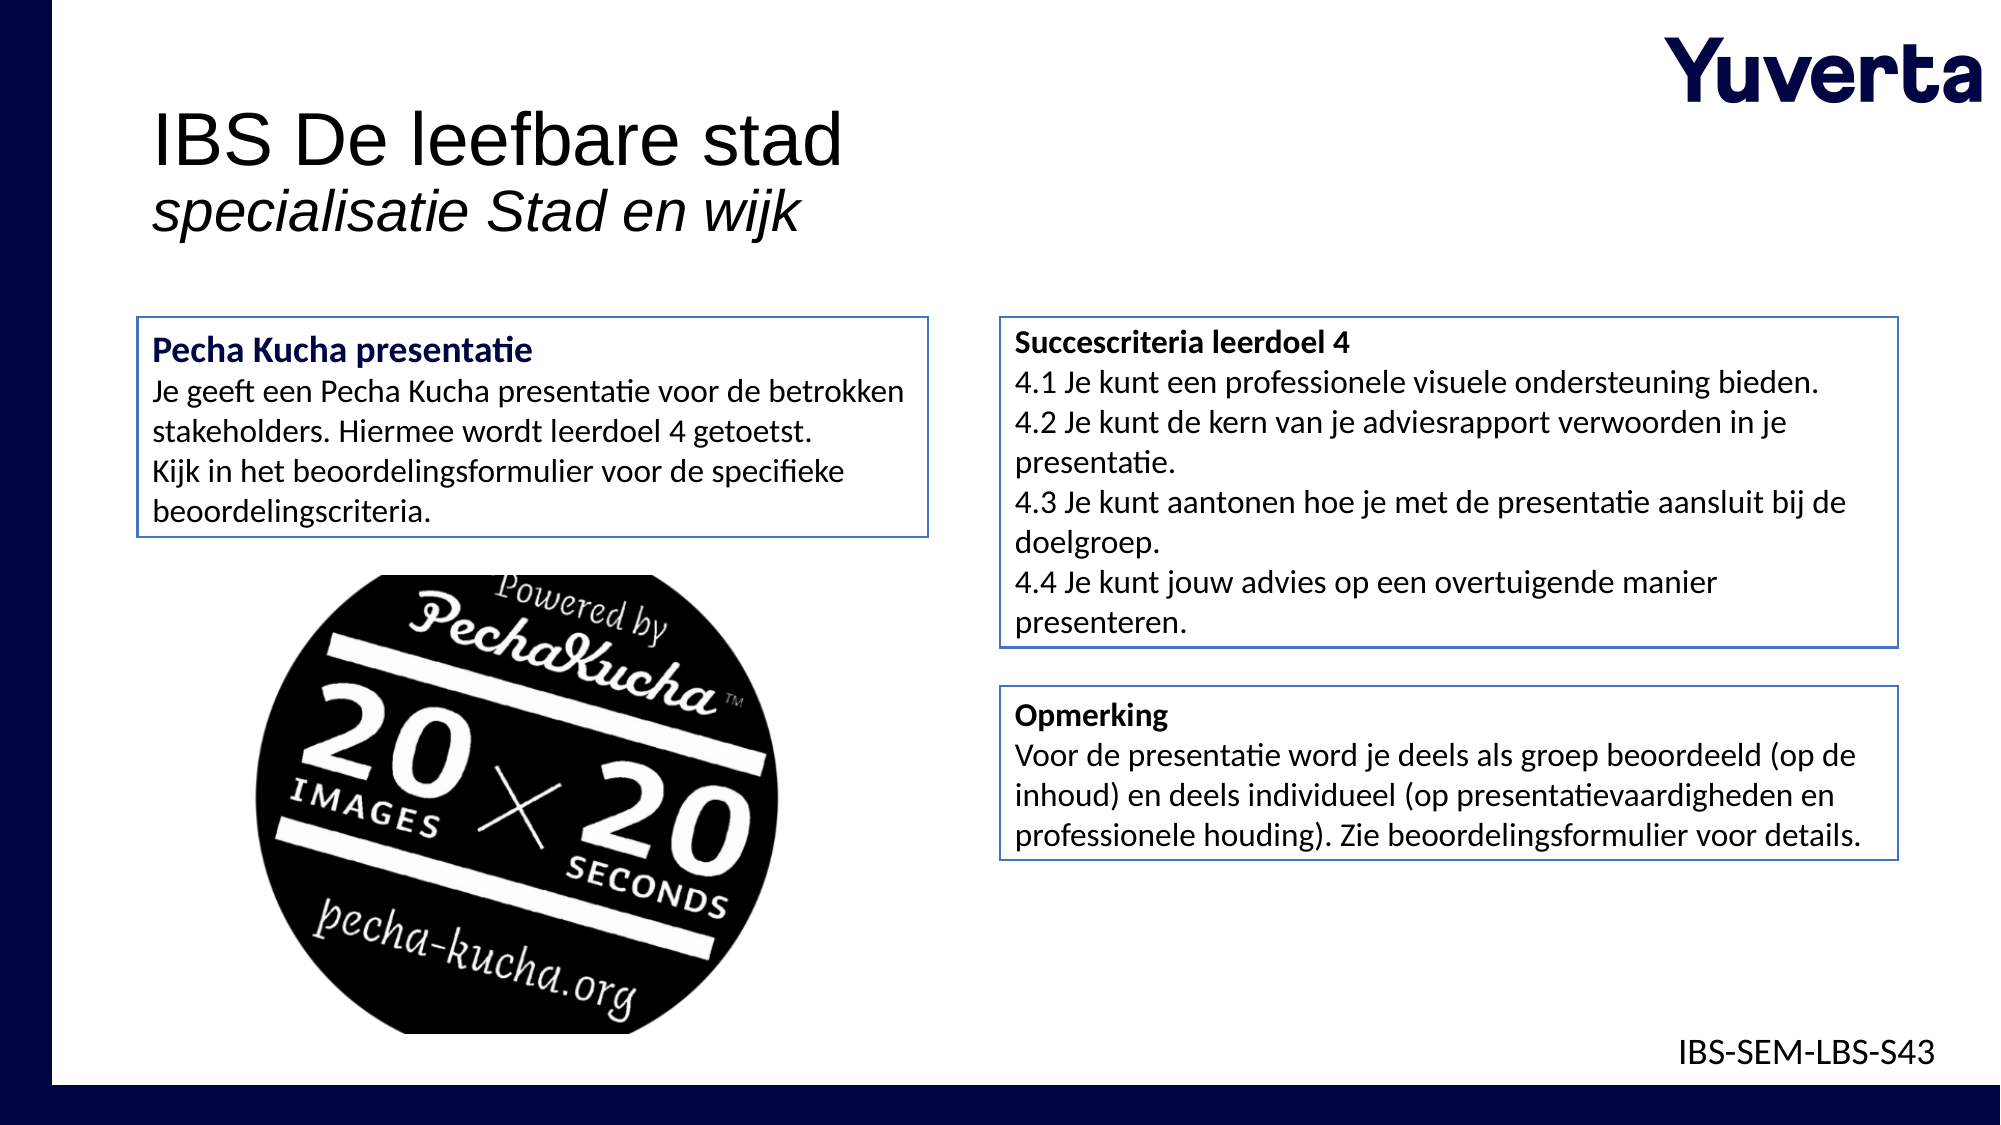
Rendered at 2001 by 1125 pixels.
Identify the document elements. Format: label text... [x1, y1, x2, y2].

text_box IBS-SEM-LBS-S43 [1663, 1019, 1951, 1080]
text_box Succescriteria leerdoel 4 4.1 Je kunt een professionele visuele ondersteuning bieden. 4.2 Je kunt de kern van je adviesrapport verwoorden in je presentatie. 4.3 Je kunt aantonen hoe je met de presentatie aansluit bij de doelgroep. 4.4 Je kunt jouw advies op een overtuigende manier presenteren. [999, 316, 1899, 649]
text_box Opmerking Voor de presentatie word je deels als groep beoordeeld (op de inhoud) en deels individueel (op presentatievaardigheden en professionele houding). Zie beoordelingsformulier voor details. [999, 685, 1899, 861]
text_box Pecha Kucha presentatie Je geeft een Pecha Kucha presentatie voor de betrokken stakeholders. Hiermee wordt leerdoel 4 getoetst. Kijk in het beoordelingsformulier voor de specifieke beoordelingscriteria. [136, 316, 929, 538]
text_box [50, 1085, 2000, 1125]
picture [218, 575, 830, 1034]
picture [1643, 16, 2000, 134]
title IBS De leefbare stad specialisatie Stad en wijk [137, 63, 1863, 282]
text_box [0, 0, 52, 1125]
